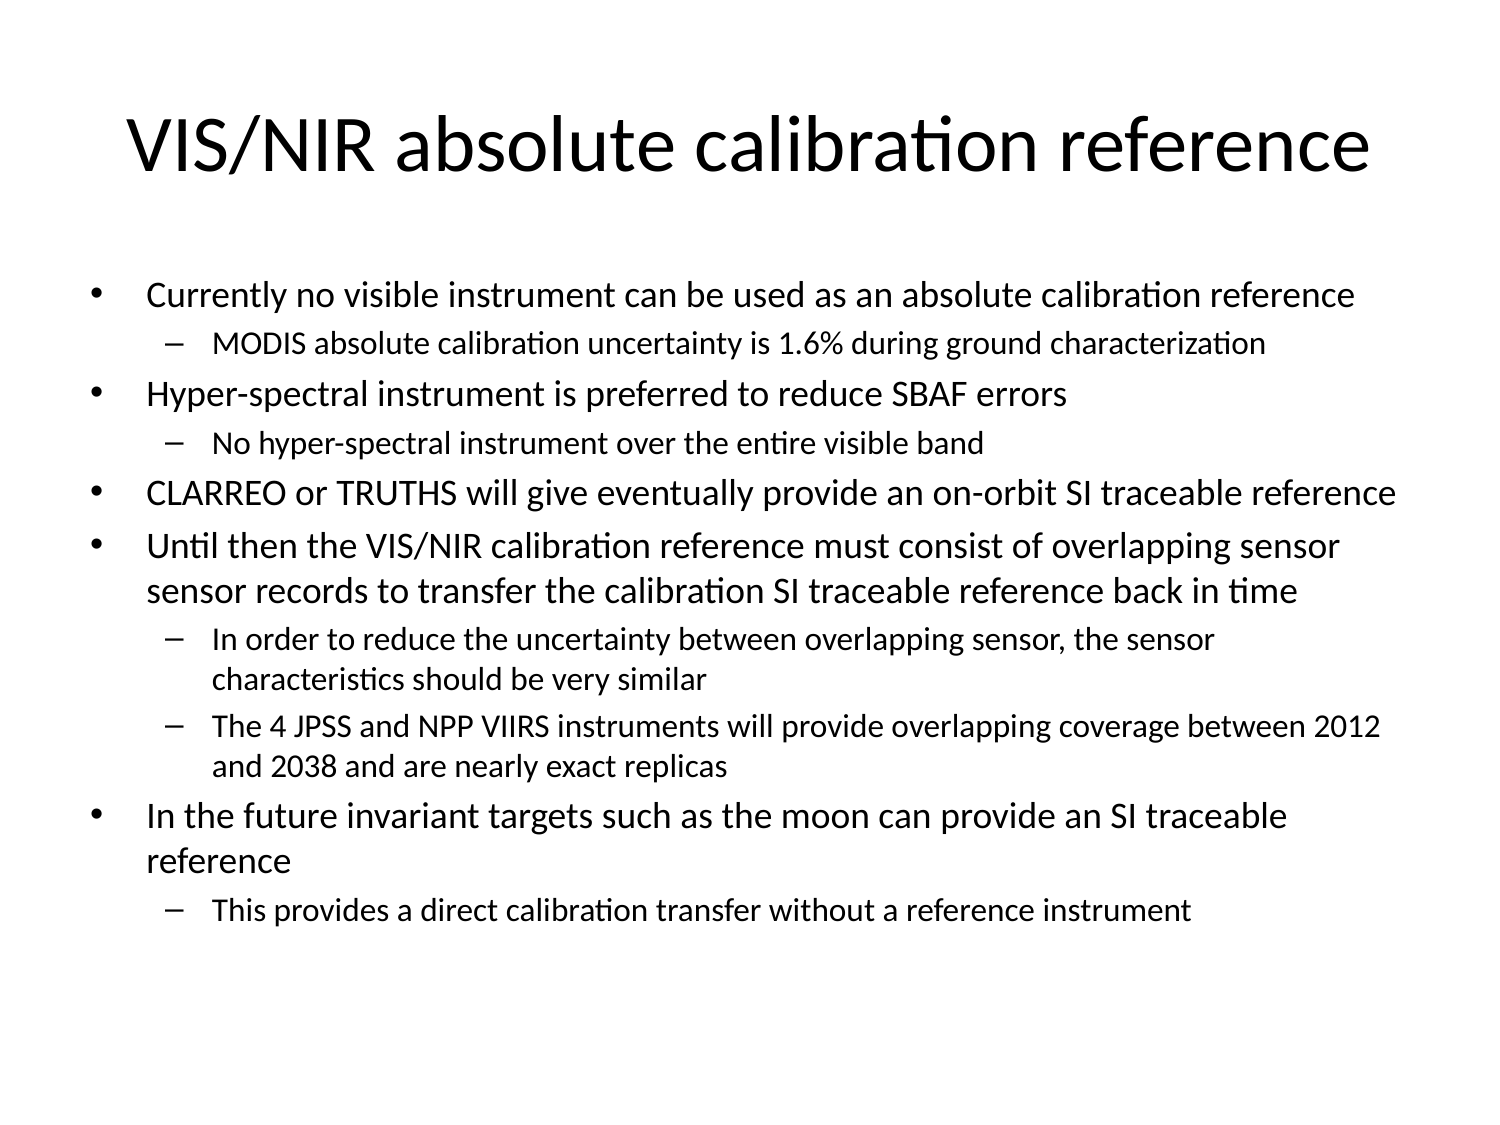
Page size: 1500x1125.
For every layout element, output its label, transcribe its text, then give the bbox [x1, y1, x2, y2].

list Currently no visible instrument can be used as an absolute calibration reference MODIS absolute calibration uncertainty is 1.6% during ground characterization Hyper-spectral instrument is preferred to reduce SBAF errors No hyper-spectral instrument over the entire visible band CLARREO or TRUTHS will give eventually provide an on-orbit SI traceable reference Until then the VIS/NIR calibration reference must consist of overlapping sensor sensor records to transfer the calibration SI traceable reference back in time In order to reduce the uncertainty between overlapping sensor, the sensor characteristics should be very similar The 4 JPSS and NPP VIIRS instruments will provide overlapping coverage between 2012 and 2038 and are nearly exact replicas In the future invariant targets such as the moon can provide an SI traceable reference This provides a direct calibration transfer without a reference instrument [75, 262, 1425, 1005]
title VIS/NIR absolute calibration reference [75, 45, 1425, 233]
